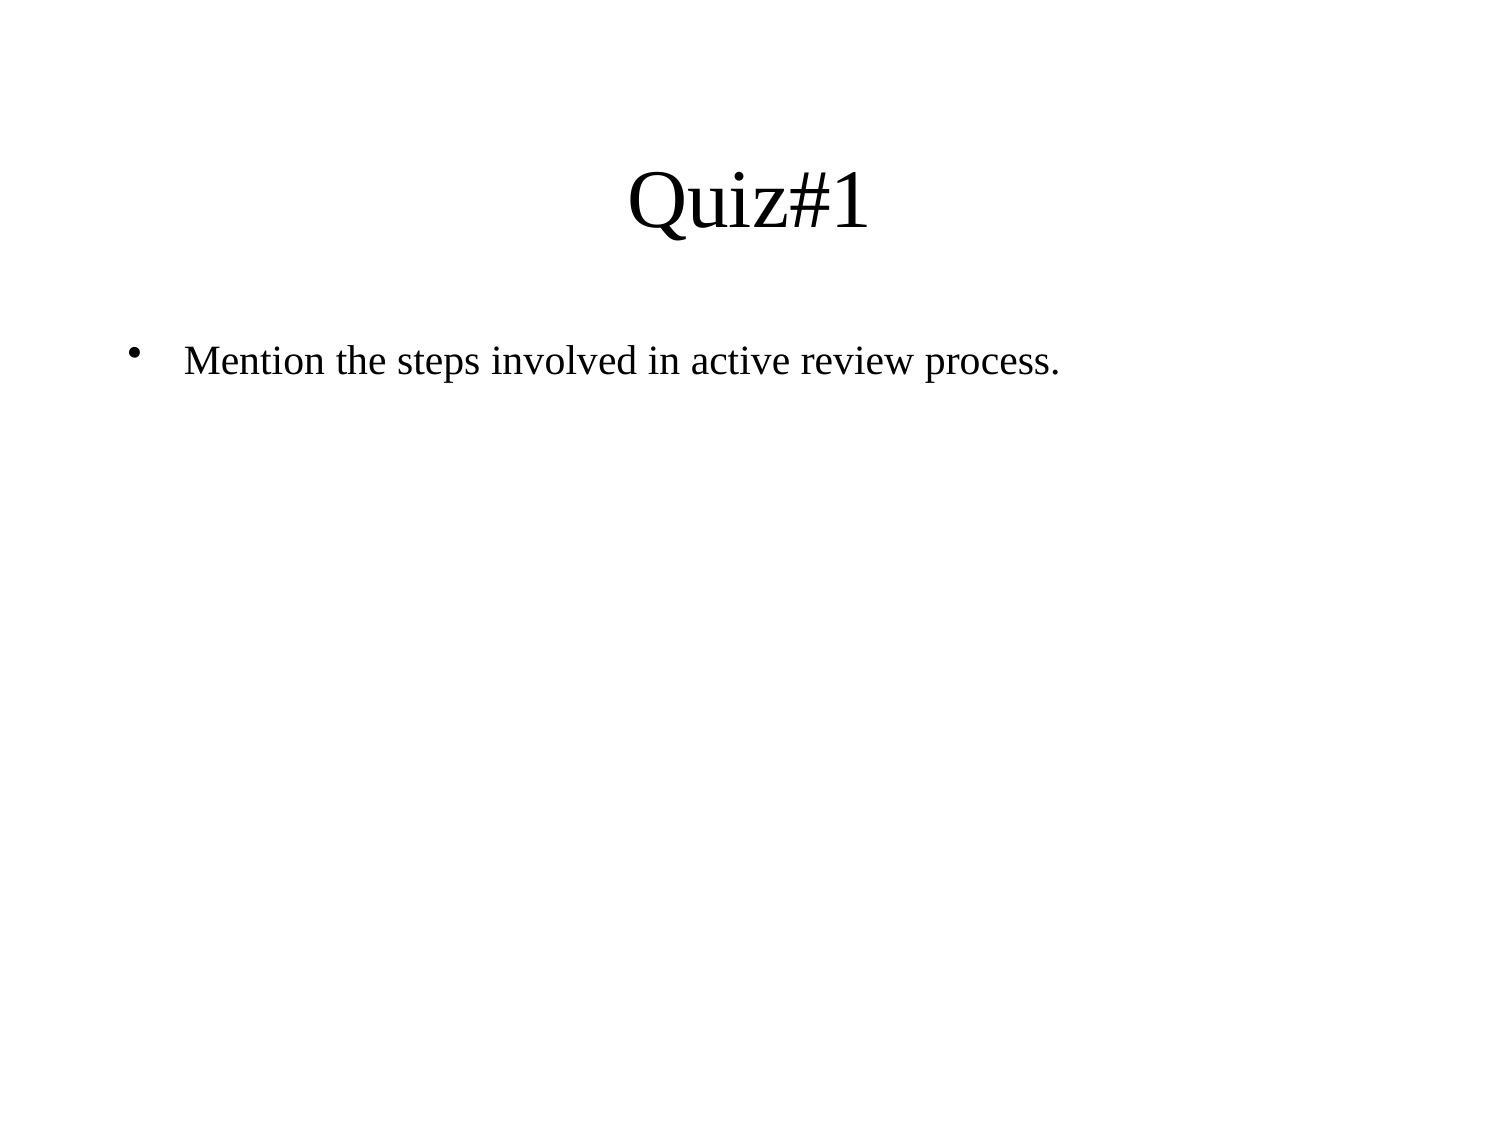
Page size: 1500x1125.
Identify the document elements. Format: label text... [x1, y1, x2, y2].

title Quiz#1 [112, 99, 1388, 288]
list Mention the steps involved in active review process. [112, 324, 1388, 1001]
